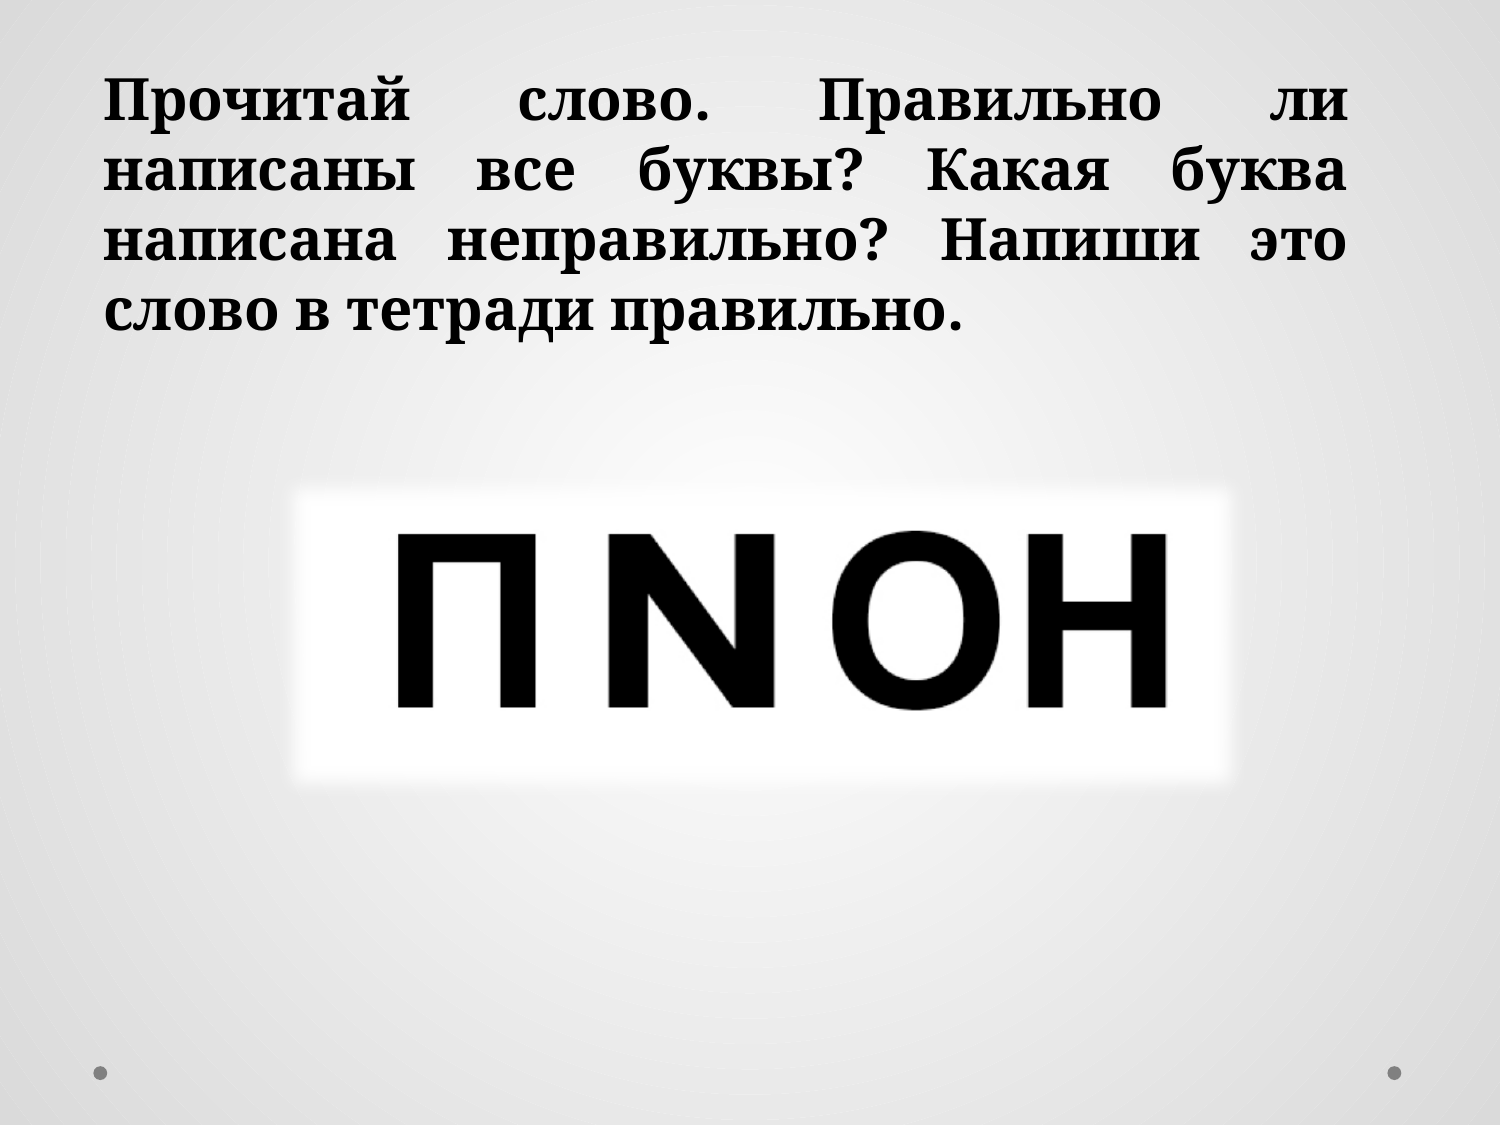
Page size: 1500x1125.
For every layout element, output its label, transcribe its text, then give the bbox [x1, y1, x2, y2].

text_box Прочитай слово. Правильно ли написаны все буквы? Какая буква написана неправильно? Напиши это слово в тетради правильно. [88, 54, 1365, 350]
picture [276, 471, 1247, 799]
